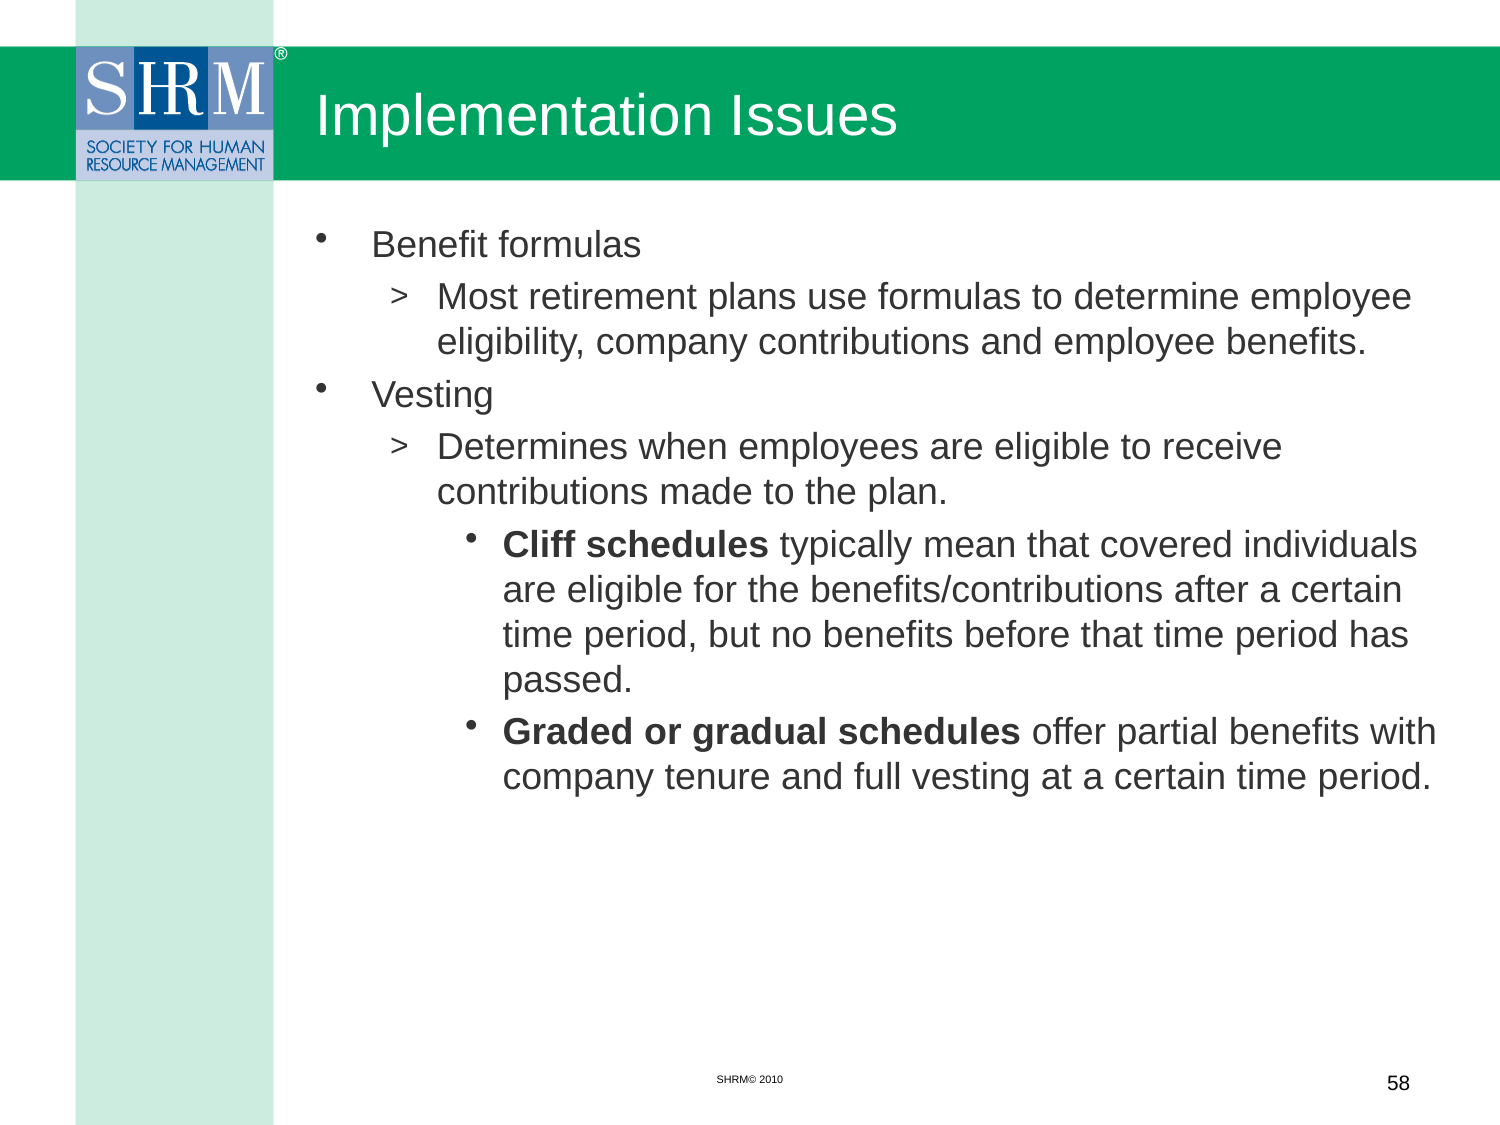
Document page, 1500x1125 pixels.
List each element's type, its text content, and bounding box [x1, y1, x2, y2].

title Implementation Issues [299, 74, 1426, 151]
footer SHRM© 2010 [512, 1062, 988, 1103]
list Benefit formulas Most retirement plans use formulas to determine employee eligibility, company contributions and employee benefits. Vesting Determines when employees are eligible to receive contributions made to the plan. Cliff schedules typically mean that covered individuals are eligible for the benefits/contributions after a certain time period, but no benefits before that time period has passed. Graded or gradual schedules offer partial benefits with company tenure and full vesting at a certain time period. [299, 212, 1463, 1006]
picture [0, 0, 1500, 1125]
slide_number 58 [1074, 1062, 1426, 1103]
